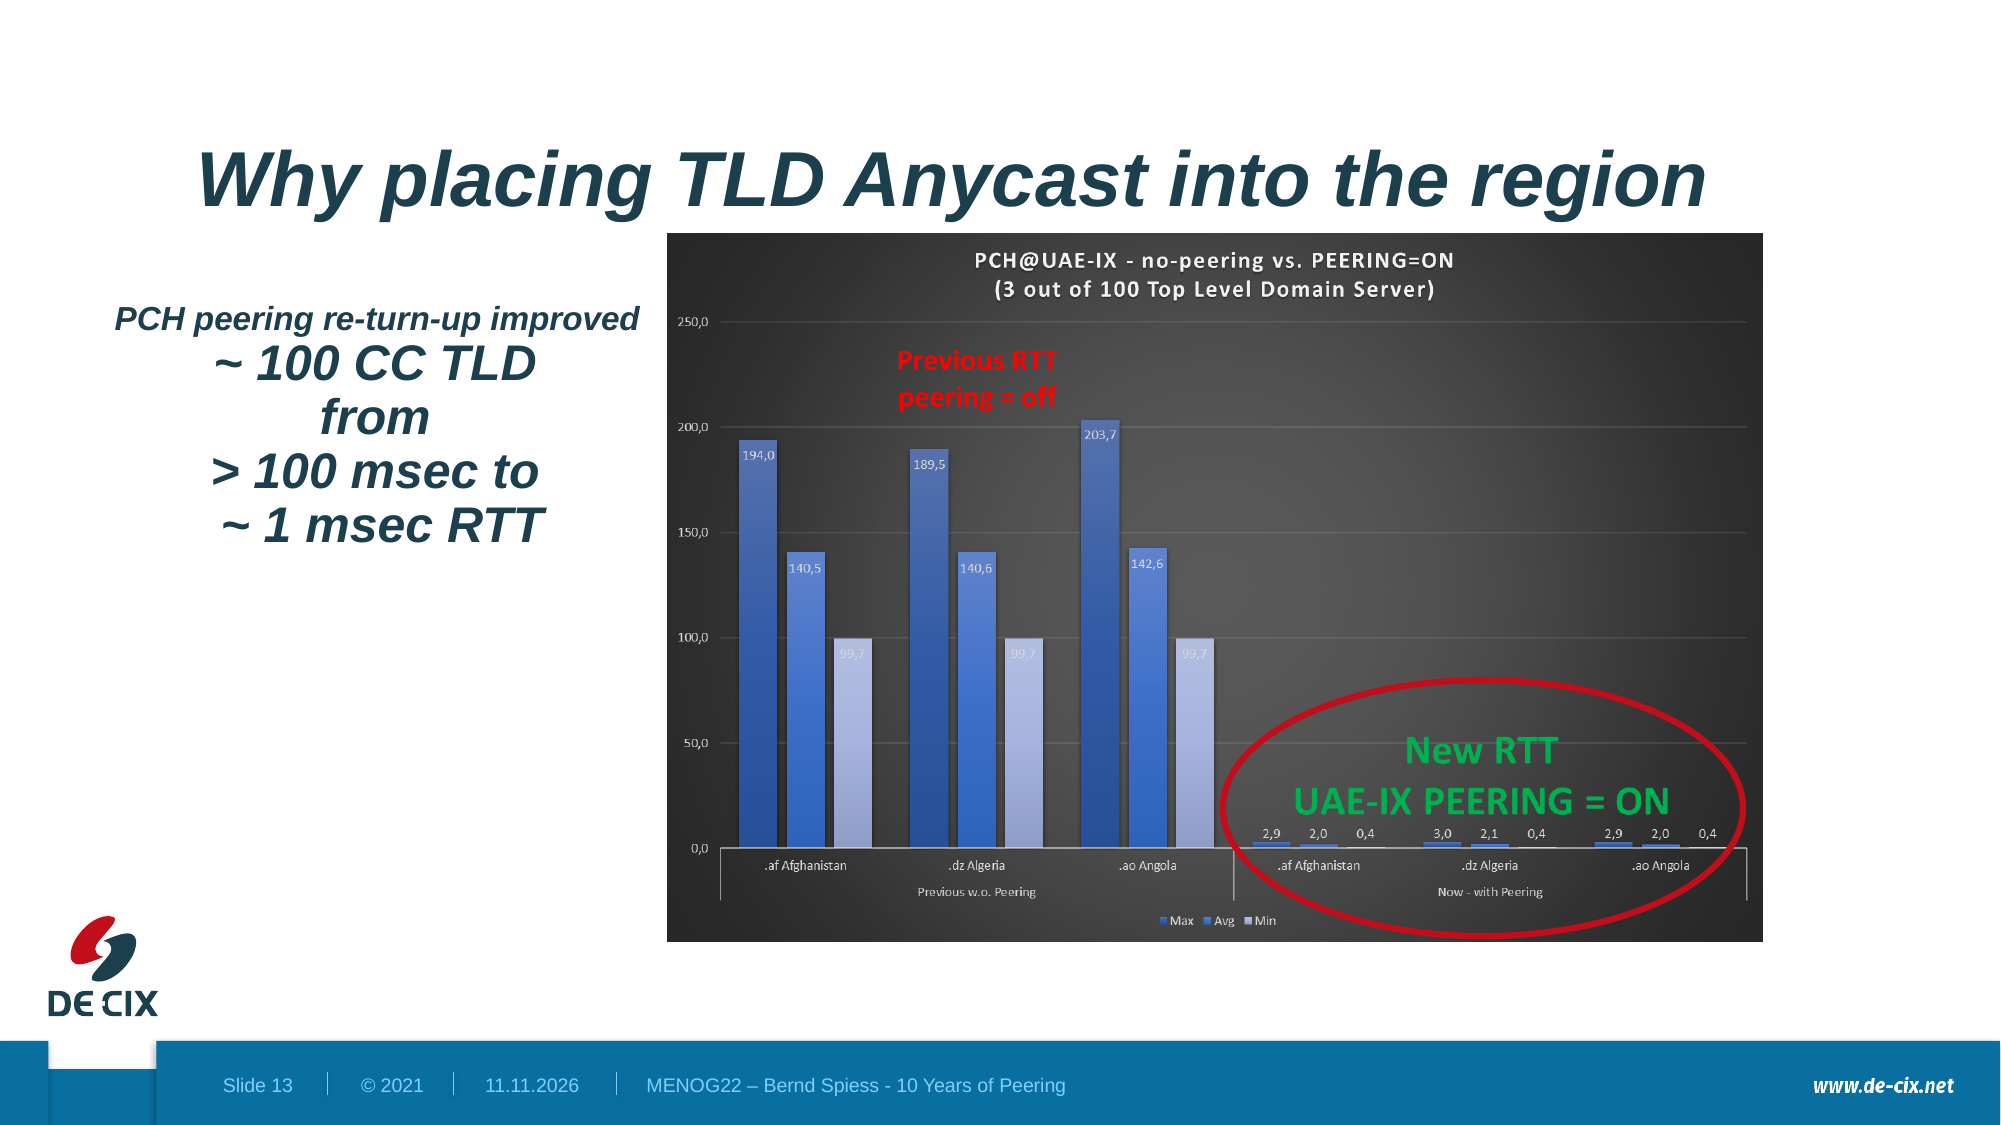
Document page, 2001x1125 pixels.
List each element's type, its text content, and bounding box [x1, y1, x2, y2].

title Why placing TLD Anycast into the region [196, 105, 1871, 223]
text_box PCH peering re-turn-up improved ~ 100 CC TLD from > 100 msec to ~ 1 msec RTT [110, 341, 655, 554]
picture [1909, 1082, 1918, 1092]
picture [1830, 1082, 1834, 1092]
picture [1937, 1082, 1945, 1092]
picture [1850, 1082, 1858, 1092]
picture [1904, 1082, 1908, 1092]
picture [1926, 1082, 1930, 1092]
picture [1948, 1079, 1953, 1092]
slide_number Slide 13 [217, 1069, 325, 1100]
picture [666, 233, 1763, 943]
picture [1815, 1082, 1825, 1092]
picture [1876, 1083, 1883, 1092]
picture [1835, 1082, 1849, 1092]
picture [1895, 1082, 1902, 1092]
picture [1865, 1079, 1874, 1092]
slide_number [459, 1069, 599, 1100]
footer MENOG22 – Bernd Spiess - 10 Years of Peering [640, 1069, 1720, 1100]
